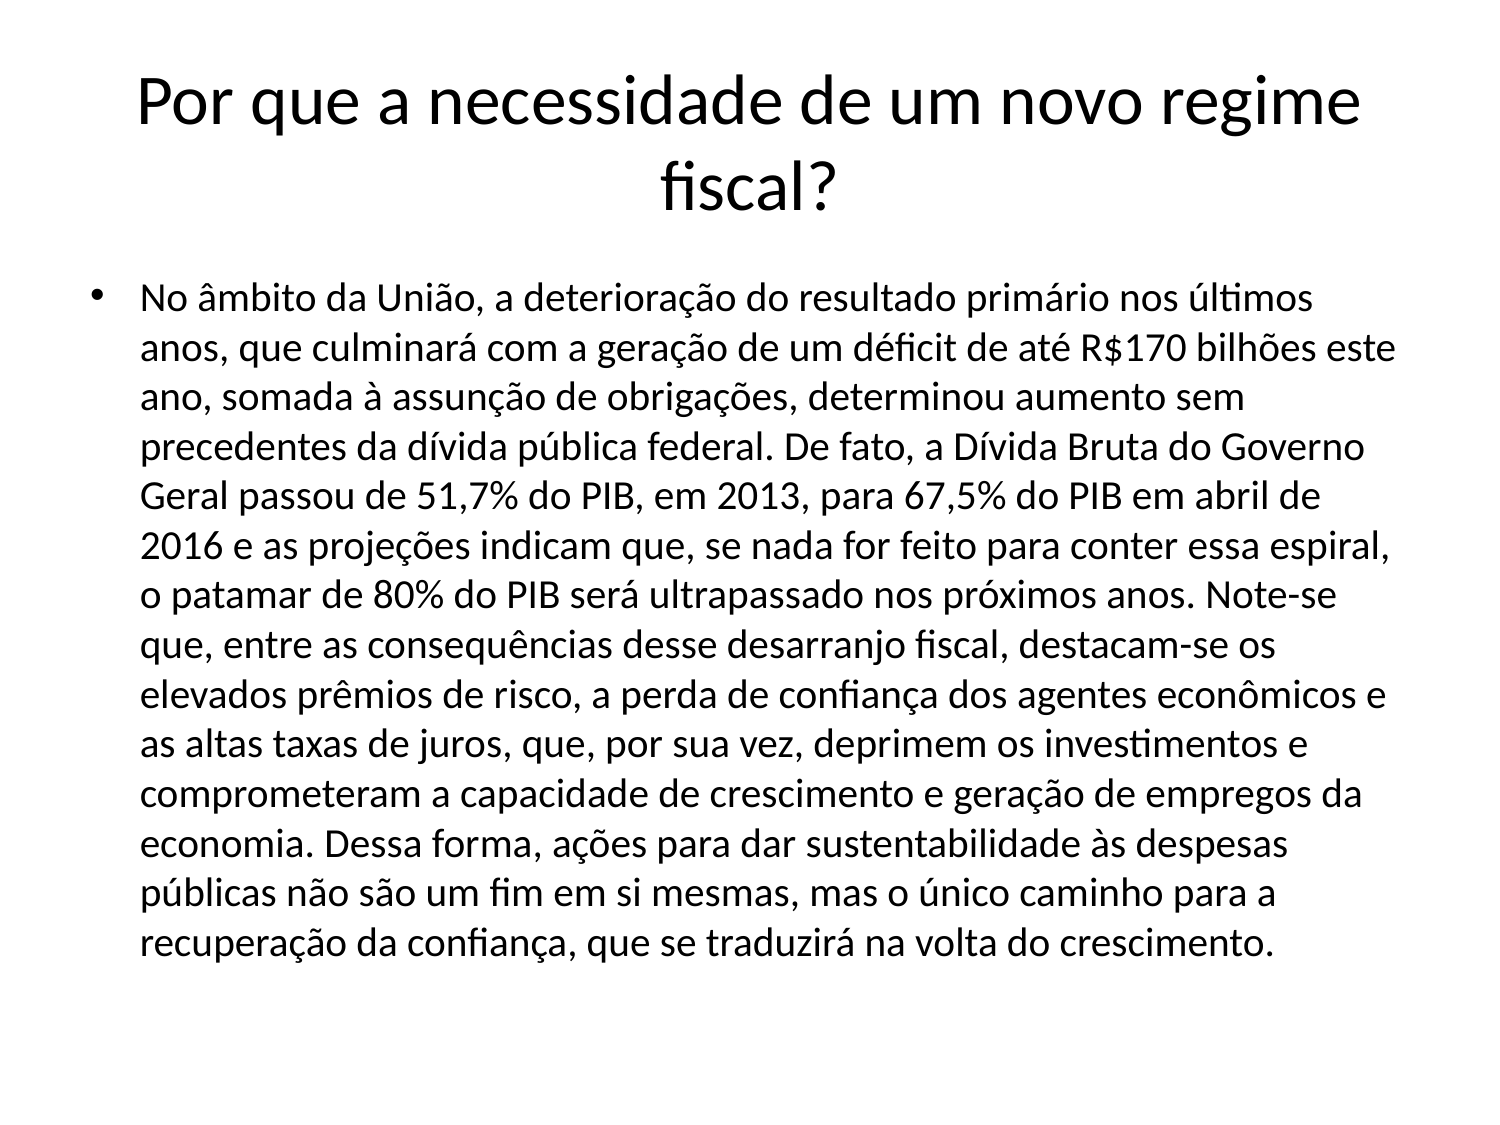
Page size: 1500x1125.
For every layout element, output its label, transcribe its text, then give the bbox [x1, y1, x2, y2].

list No âmbito da União, a deterioração do resultado primário nos últimos anos, que culminará com a geração de um déficit de até R$170 bilhões este ano, somada à assunção de obrigações, determinou aumento sem precedentes da dívida pública federal. De fato, a Dívida Bruta do Governo Geral passou de 51,7% do PIB, em 2013, para 67,5% do PIB em abril de 2016 e as projeções indicam que, se nada for feito para conter essa espiral, o patamar de 80% do PIB será ultrapassado nos próximos anos. Note-se que, entre as consequências desse desarranjo fiscal, destacam-se os elevados prêmios de risco, a perda de confiança dos agentes econômicos e as altas taxas de juros, que, por sua vez, deprimem os investimentos e comprometeram a capacidade de crescimento e geração de empregos da economia. Dessa forma, ações para dar sustentabilidade às despesas públicas não são um fim em si mesmas, mas o único caminho para a recuperação da confiança, que se traduzirá na volta do crescimento. [75, 262, 1425, 1005]
title Por que a necessidade de um novo regime fiscal? [75, 45, 1425, 233]
